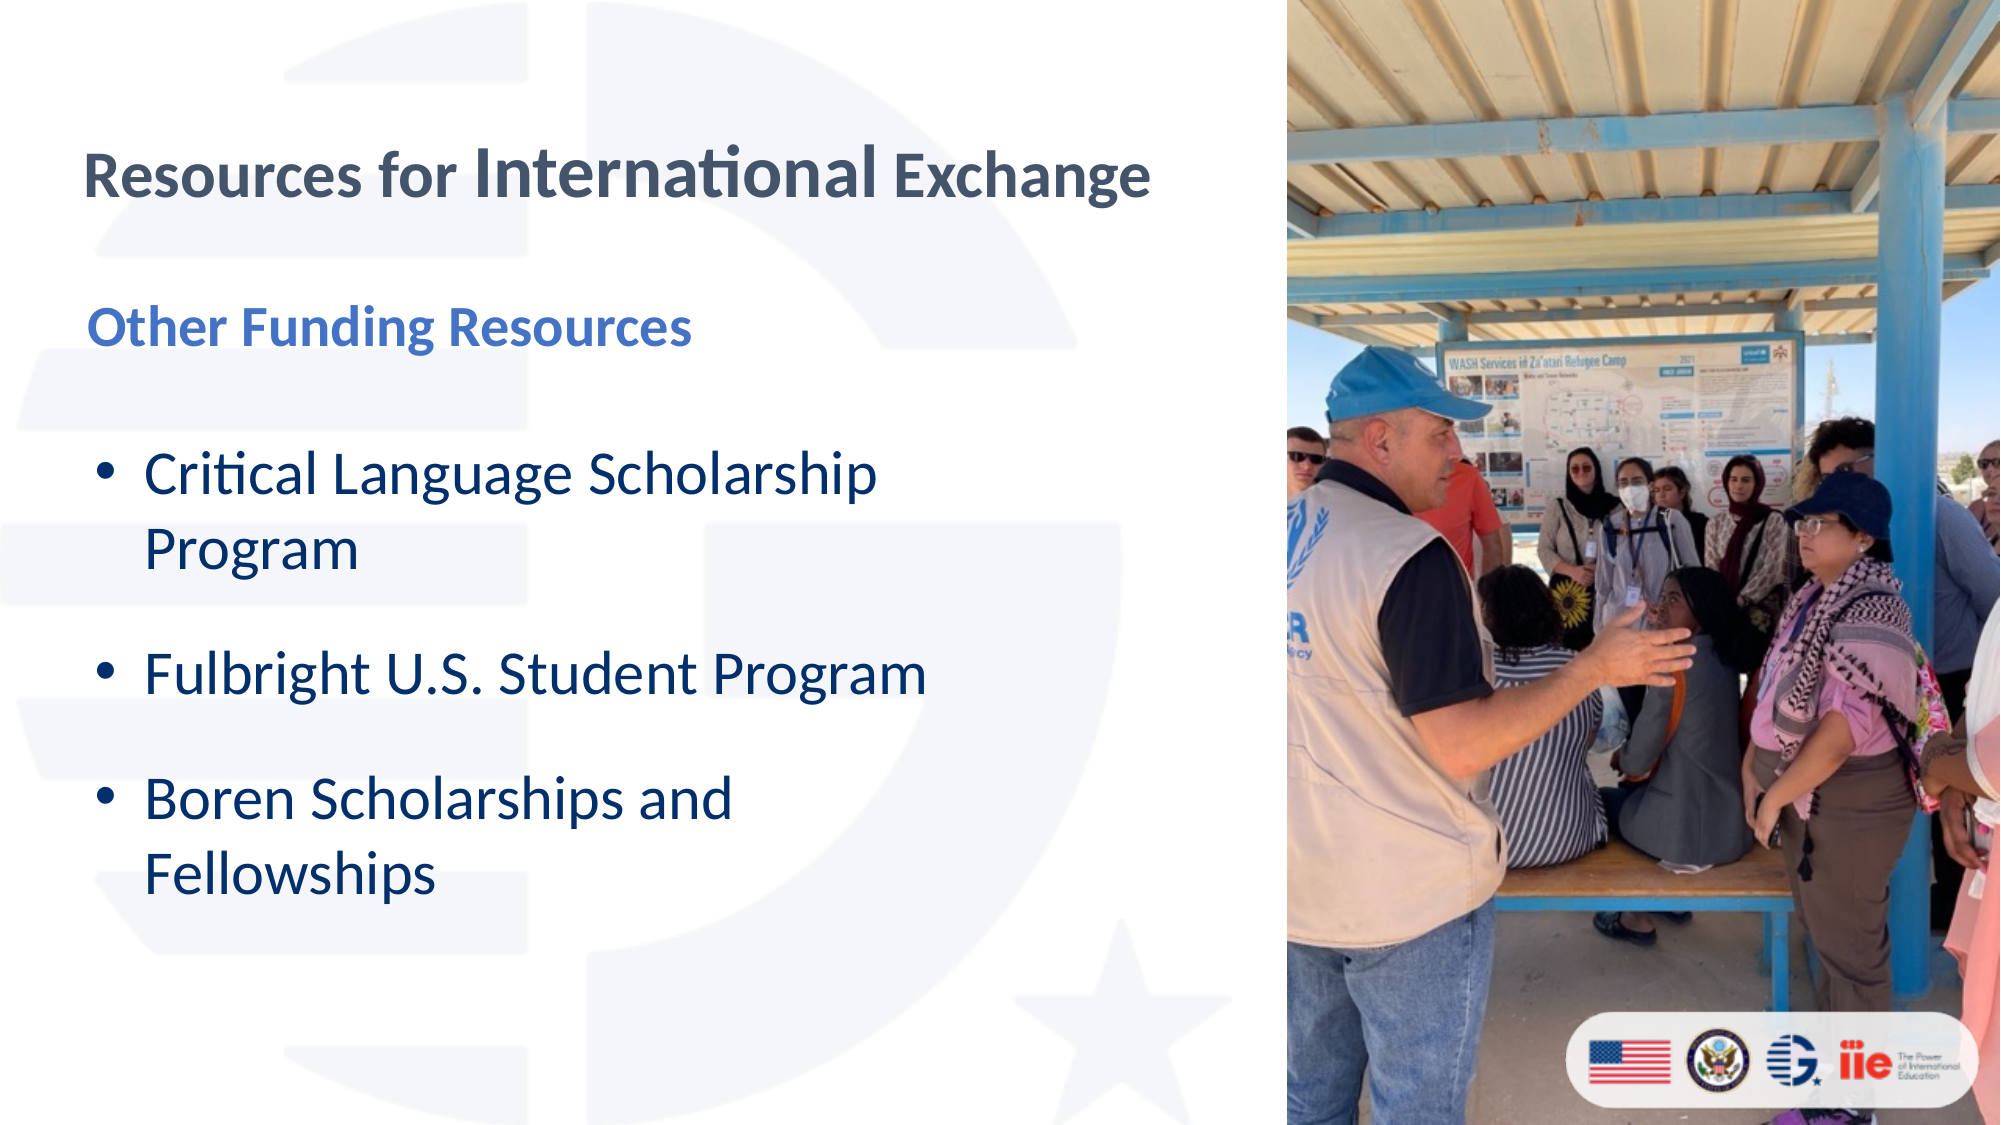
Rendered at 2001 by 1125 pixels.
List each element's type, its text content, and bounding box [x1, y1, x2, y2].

text_box Resources for International Exchange [79, 118, 1287, 217]
text_box [0, 2, 1232, 1125]
picture [1287, 0, 2000, 1125]
text_box Critical Language Scholarship Program Fulbright U.S. Student Program Boren Scholarships and Fellowships [79, 425, 1021, 915]
text_box Other Funding Resources [87, 321, 1029, 359]
